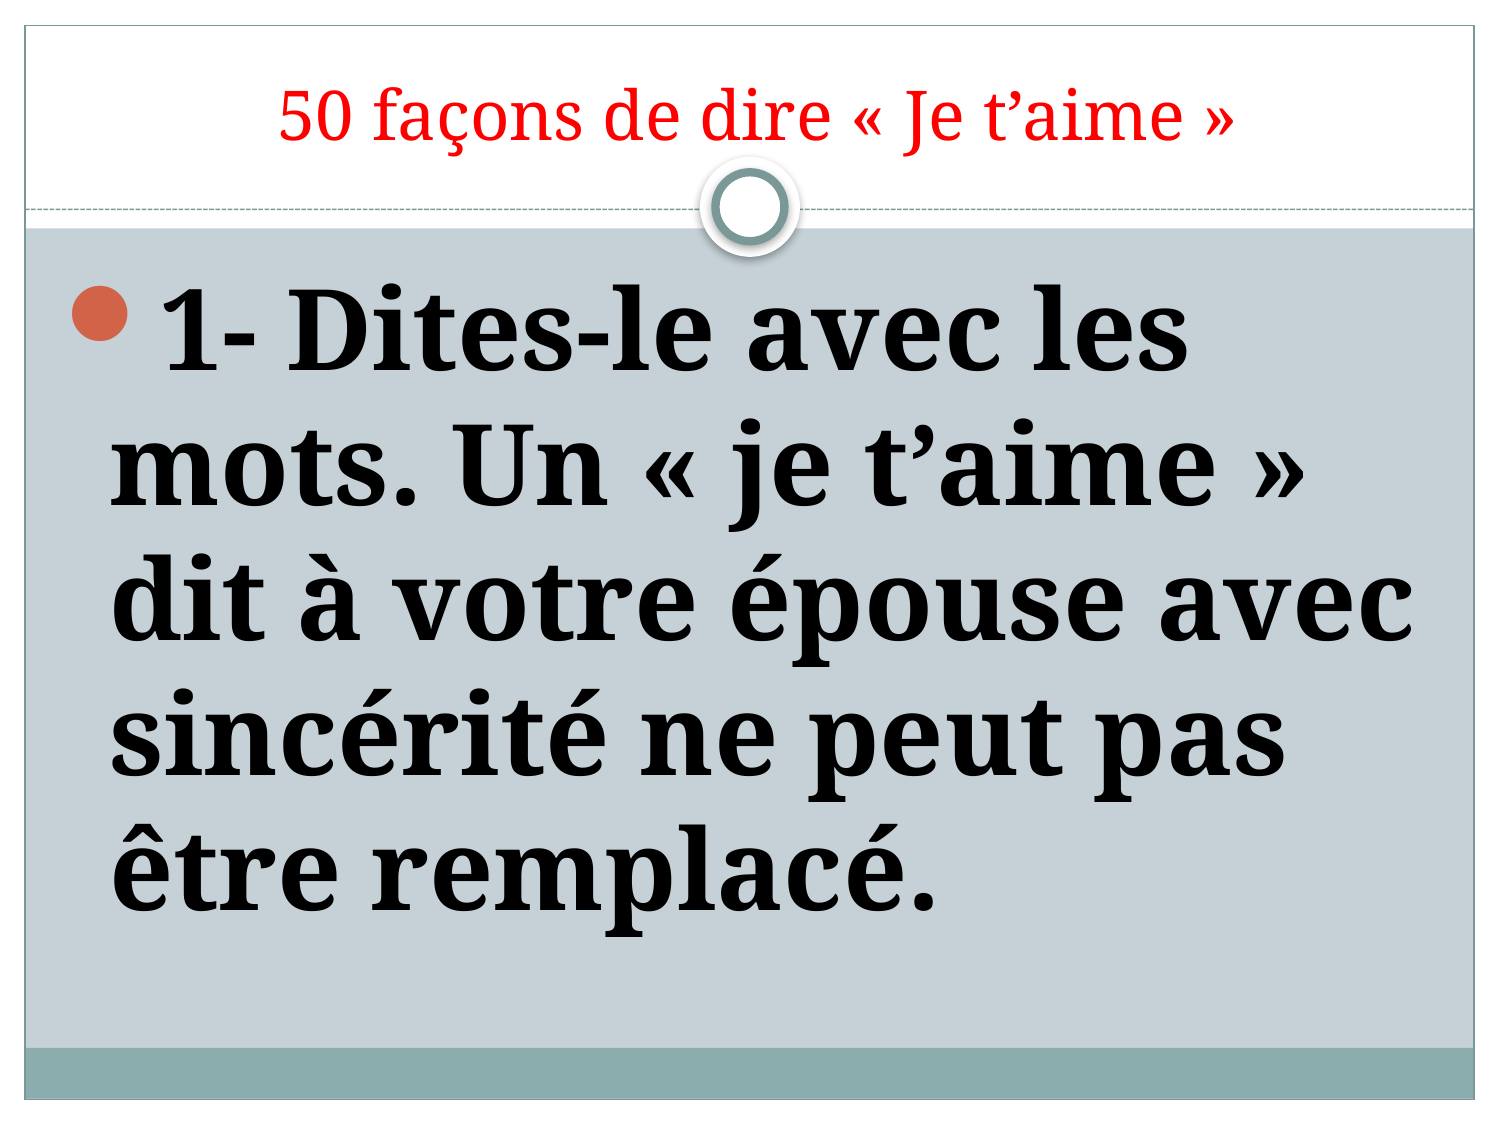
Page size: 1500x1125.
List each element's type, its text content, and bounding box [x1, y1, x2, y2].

title 50 façons de dire « Je t’aime » [49, 37, 1450, 162]
list 1- Dites-le avec les mots. Un « je t’aime » dit à votre épouse avec sincérité ne peut pas être remplacé. [49, 250, 1445, 1001]
